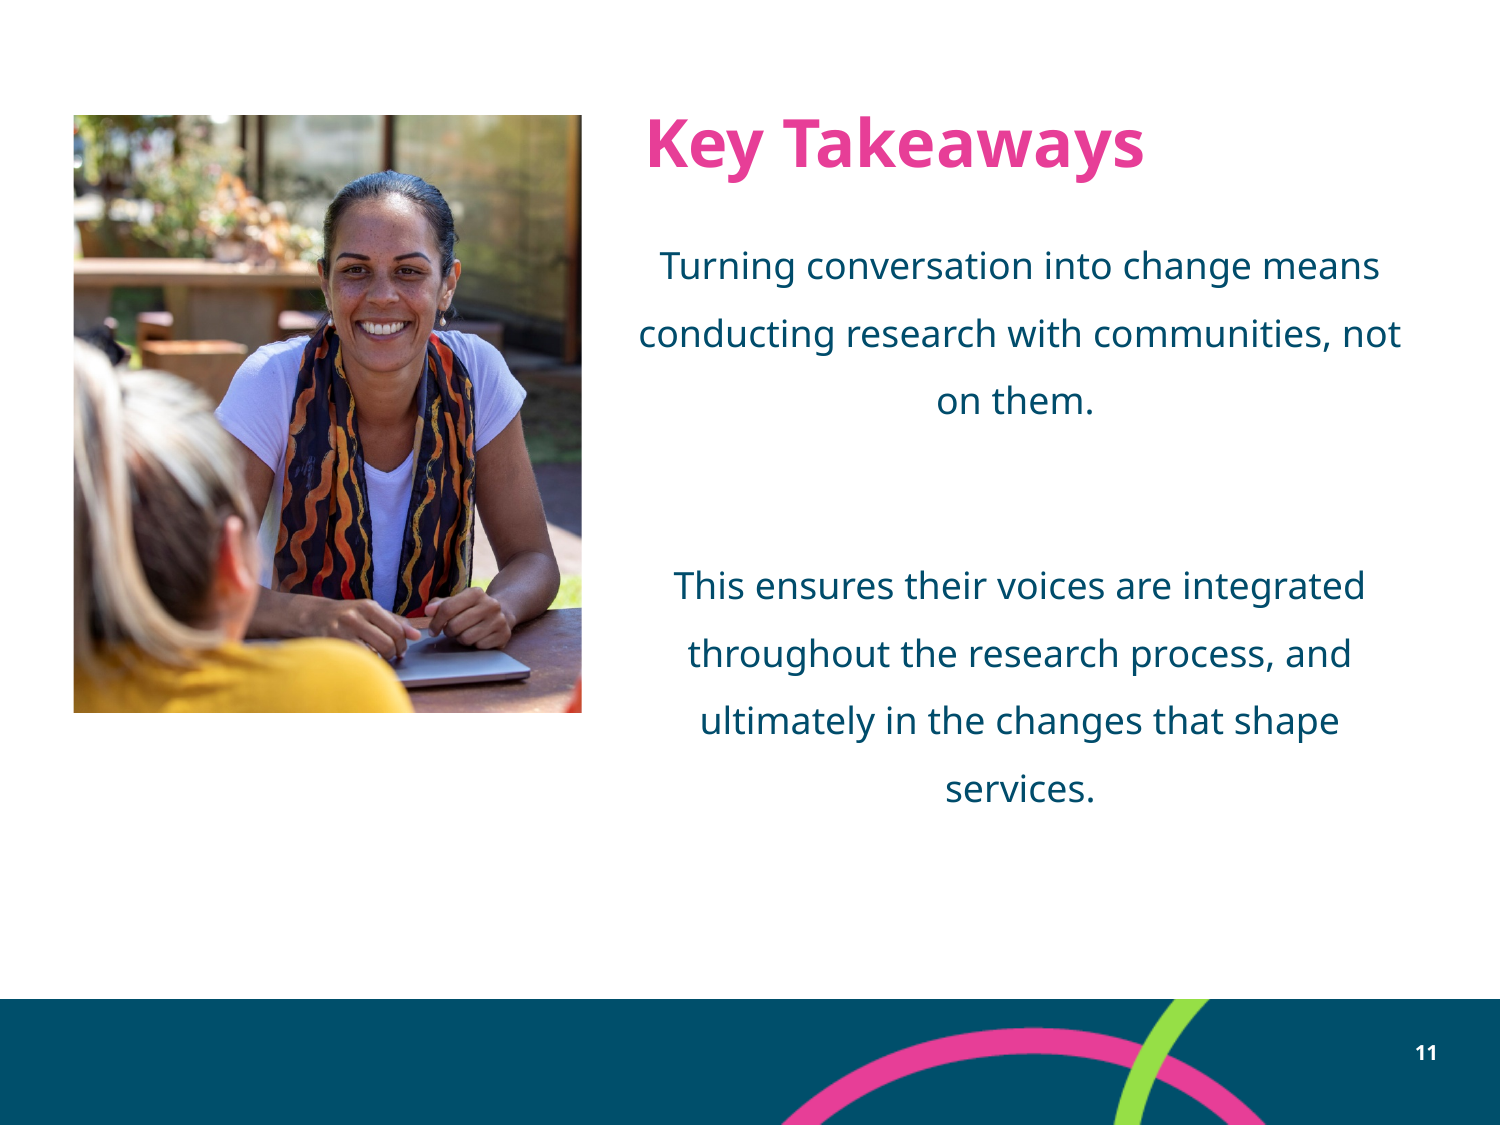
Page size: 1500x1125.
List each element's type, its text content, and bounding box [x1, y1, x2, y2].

picture [73, 115, 582, 713]
title Key Takeaways [644, 101, 1422, 178]
list Turning conversation into change means conducting research with communities, not on them. This ensures their voices are integrated throughout the research process, and ultimately in the changes that shape services. [631, 219, 1409, 941]
slide_number 11 [1349, 1039, 1439, 1076]
picture [782, 999, 1266, 1125]
